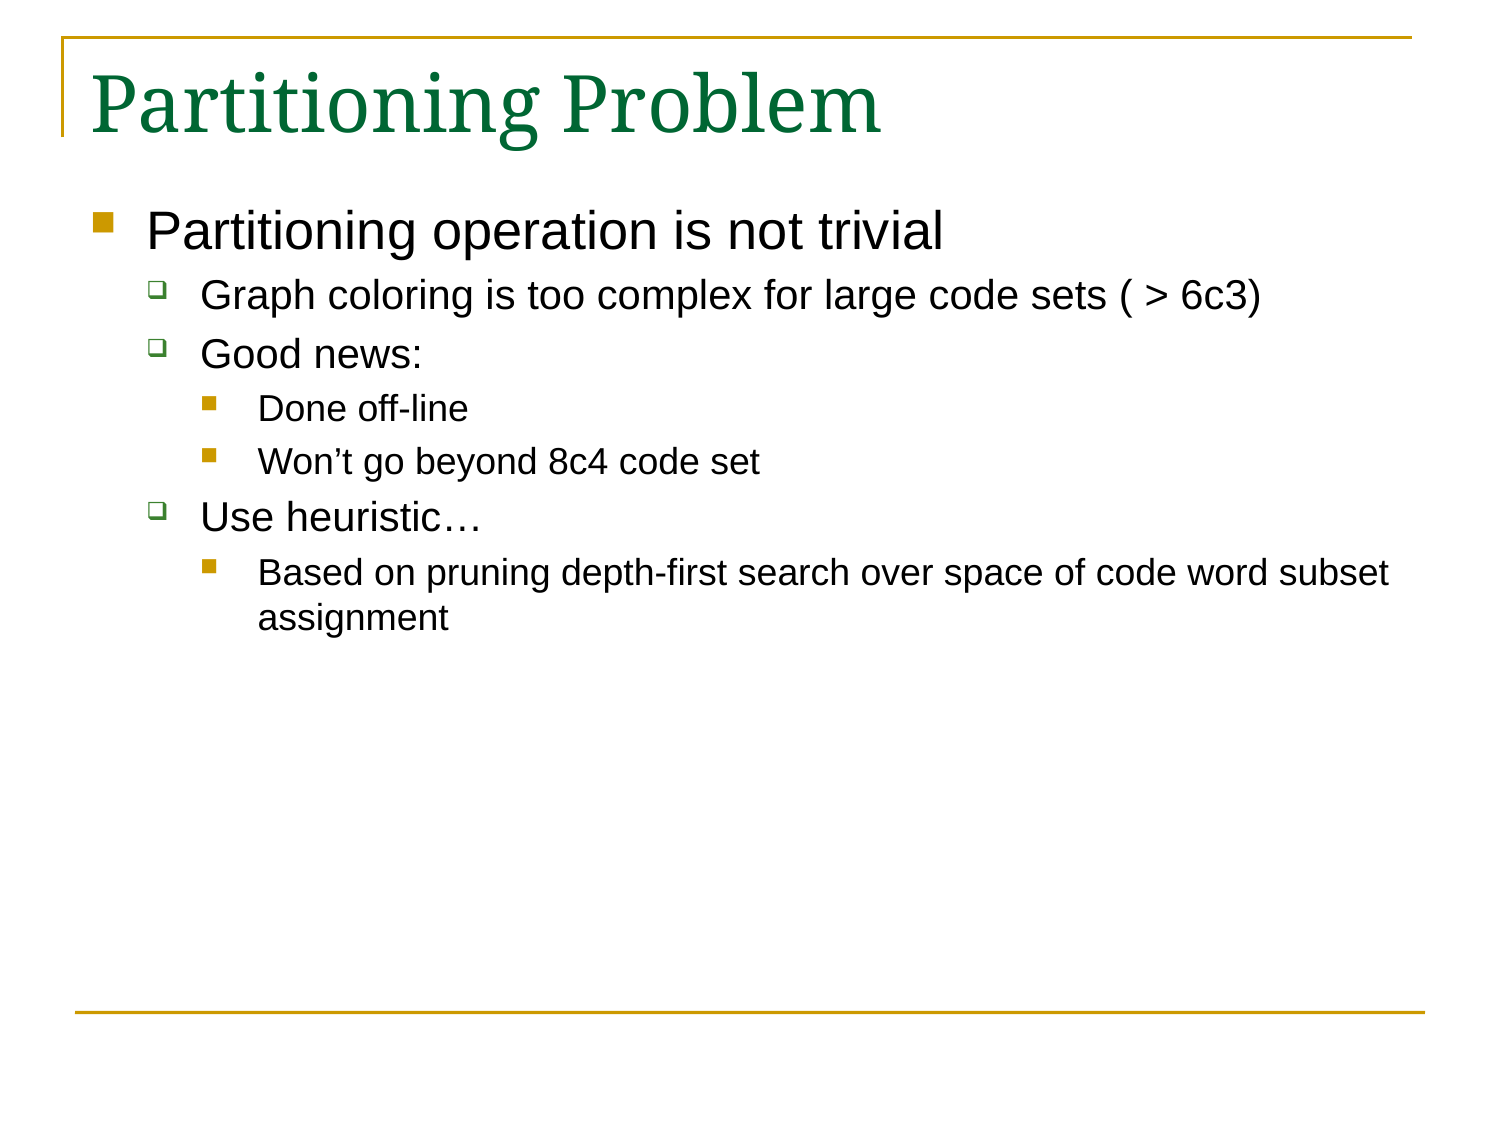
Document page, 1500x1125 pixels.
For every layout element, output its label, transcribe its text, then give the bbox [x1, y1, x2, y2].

title Partitioning Problem [75, 45, 1425, 150]
list Partitioning operation is not trivial Graph coloring is too complex for large code sets ( > 6c3) Good news: Done off-line Won’t go beyond 8c4 code set Use heuristic… Based on pruning depth-first search over space of code word subset assignment [75, 187, 1425, 963]
